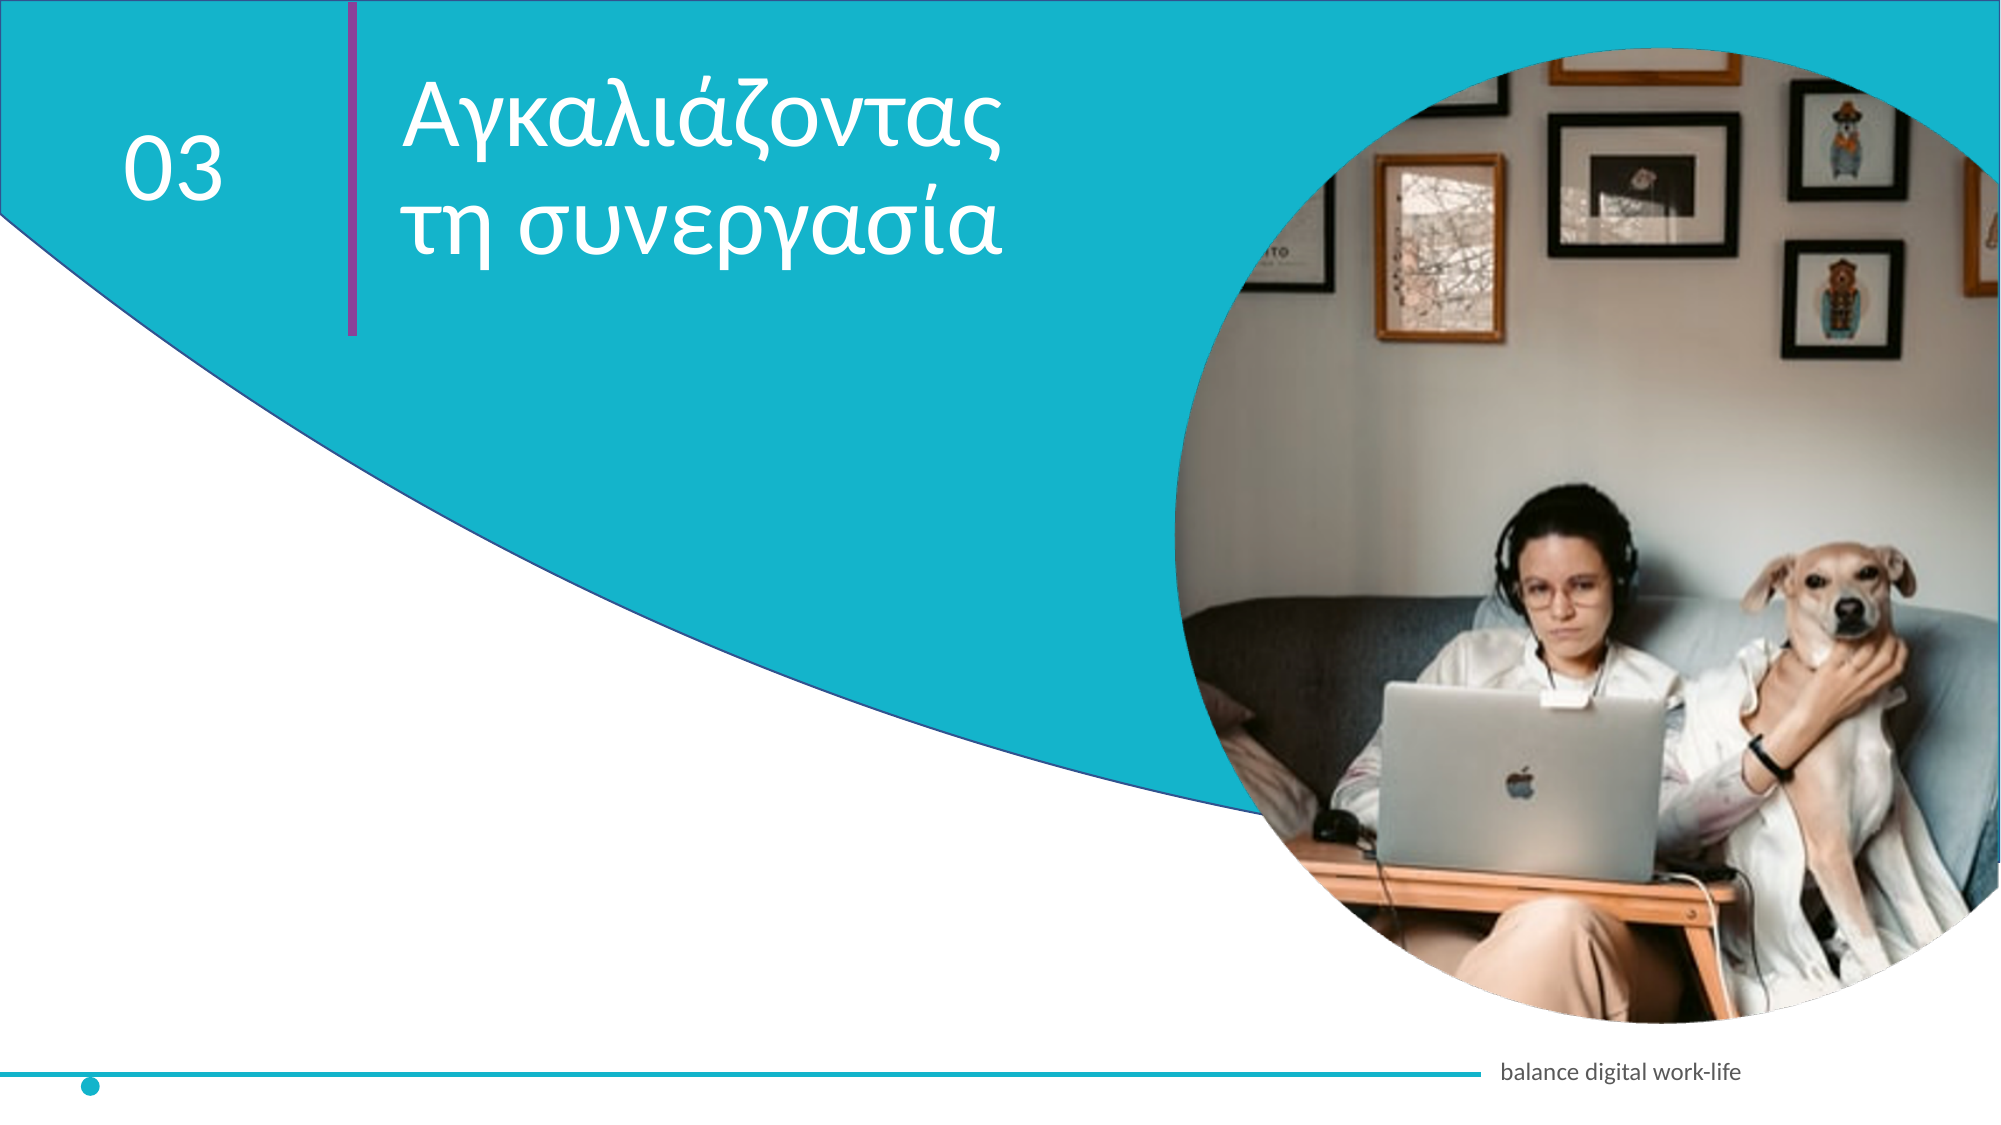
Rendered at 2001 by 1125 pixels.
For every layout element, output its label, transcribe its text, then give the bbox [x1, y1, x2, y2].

picture [1173, 46, 2000, 1024]
list Αγκαλιάζοντας τη συνεργασία [387, 98, 1108, 238]
list 03 [108, 98, 315, 238]
